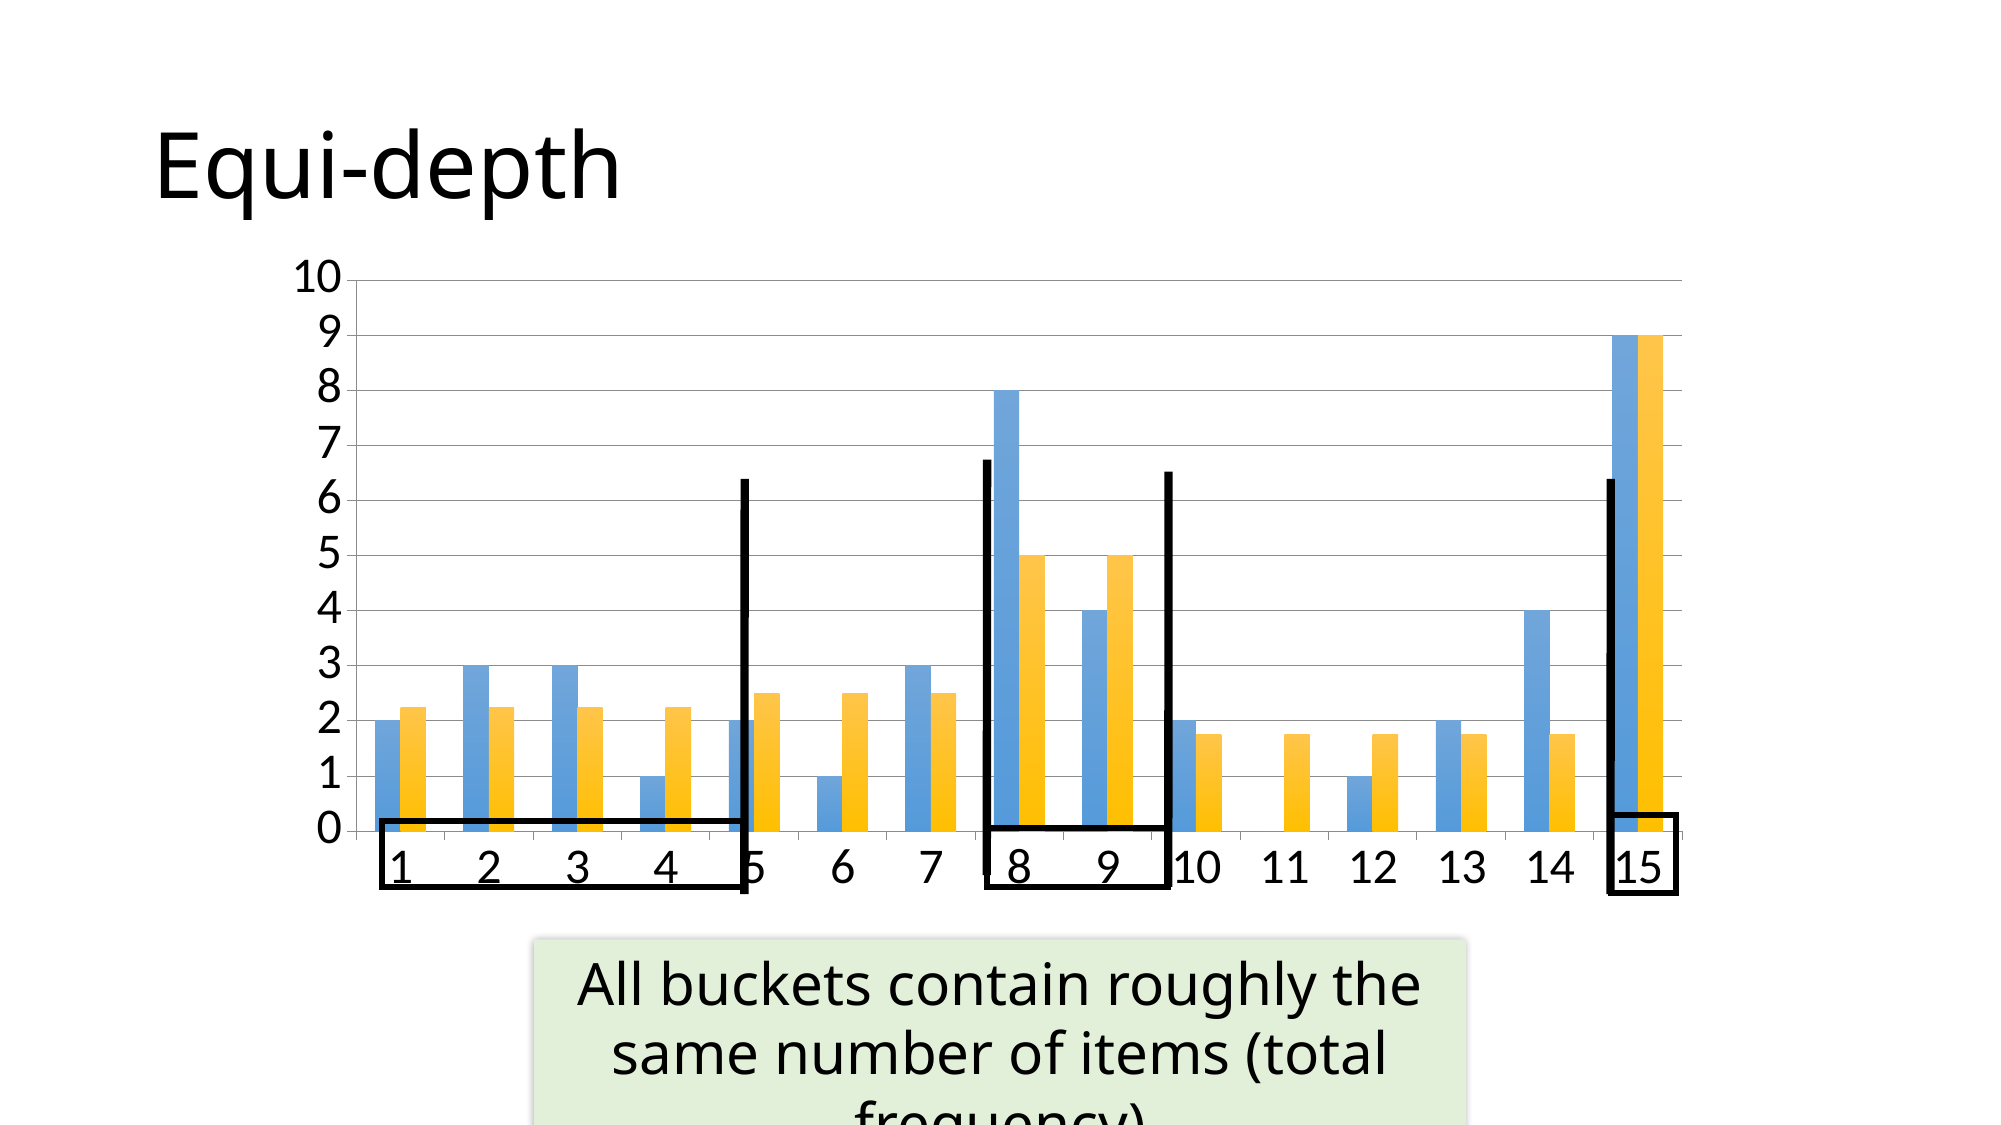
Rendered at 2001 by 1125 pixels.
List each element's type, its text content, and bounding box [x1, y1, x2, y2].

title Equi-depth [137, 59, 1863, 278]
chart [262, 241, 1712, 910]
text_box All buckets contain roughly the same number of items (total frequency) [533, 939, 1467, 1125]
